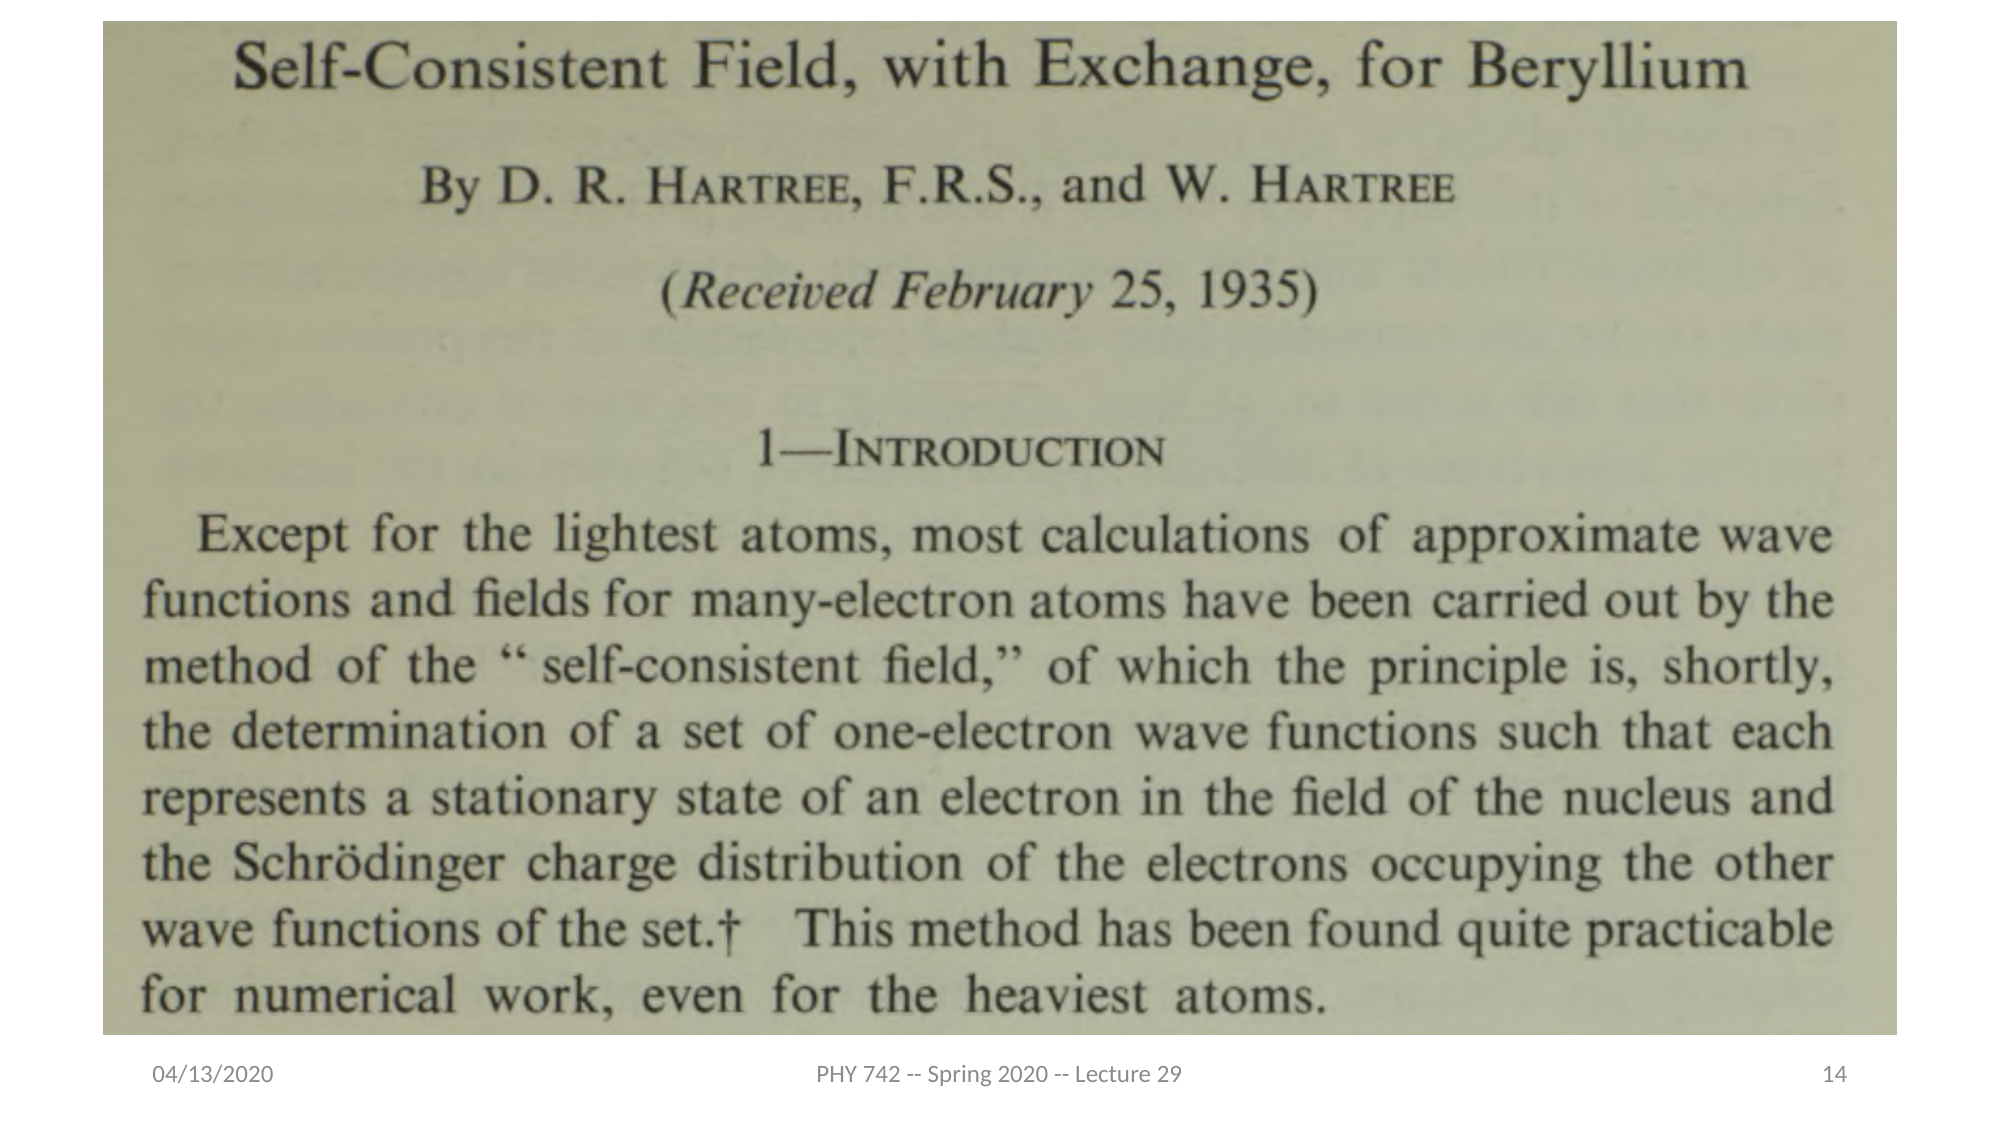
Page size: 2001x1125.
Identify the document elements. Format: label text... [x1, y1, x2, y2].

picture [103, 21, 1897, 1035]
slide_number 14 [1412, 1042, 1863, 1103]
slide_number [137, 1042, 588, 1103]
footer PHY 742 -- Spring 2020 -- Lecture 29 [662, 1042, 1338, 1103]
